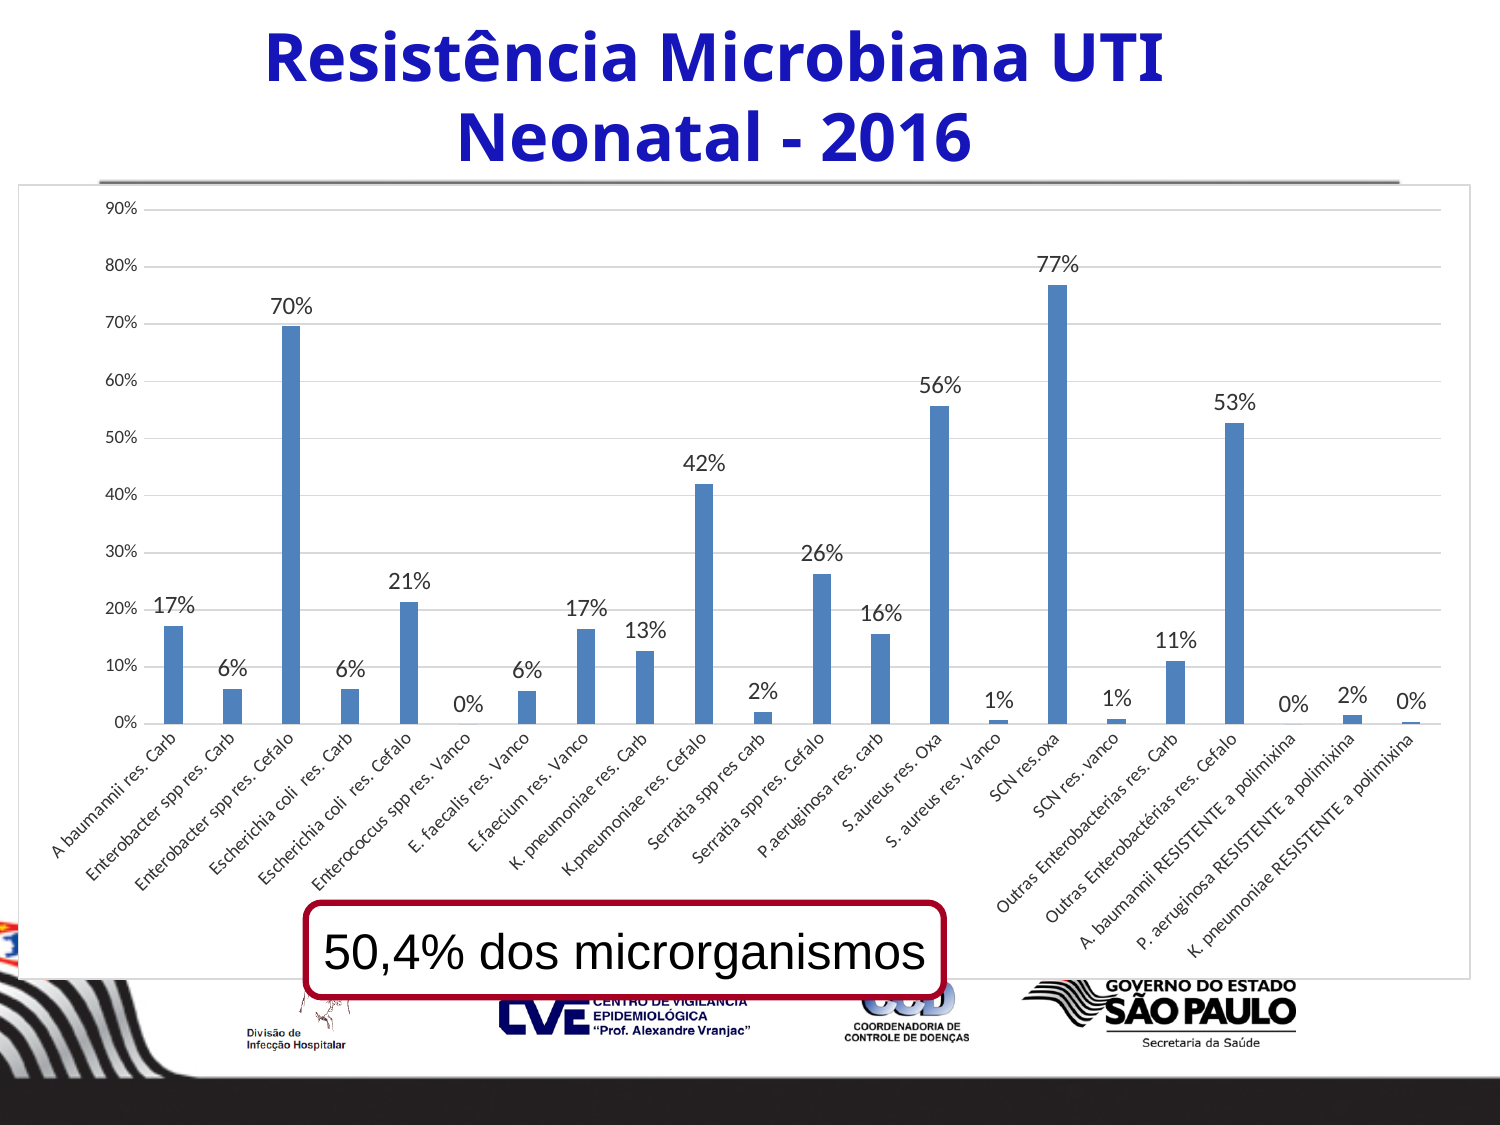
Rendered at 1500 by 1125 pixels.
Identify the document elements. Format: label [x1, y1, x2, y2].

chart [17, 183, 1471, 980]
picture [0, 0, 1500, 1125]
